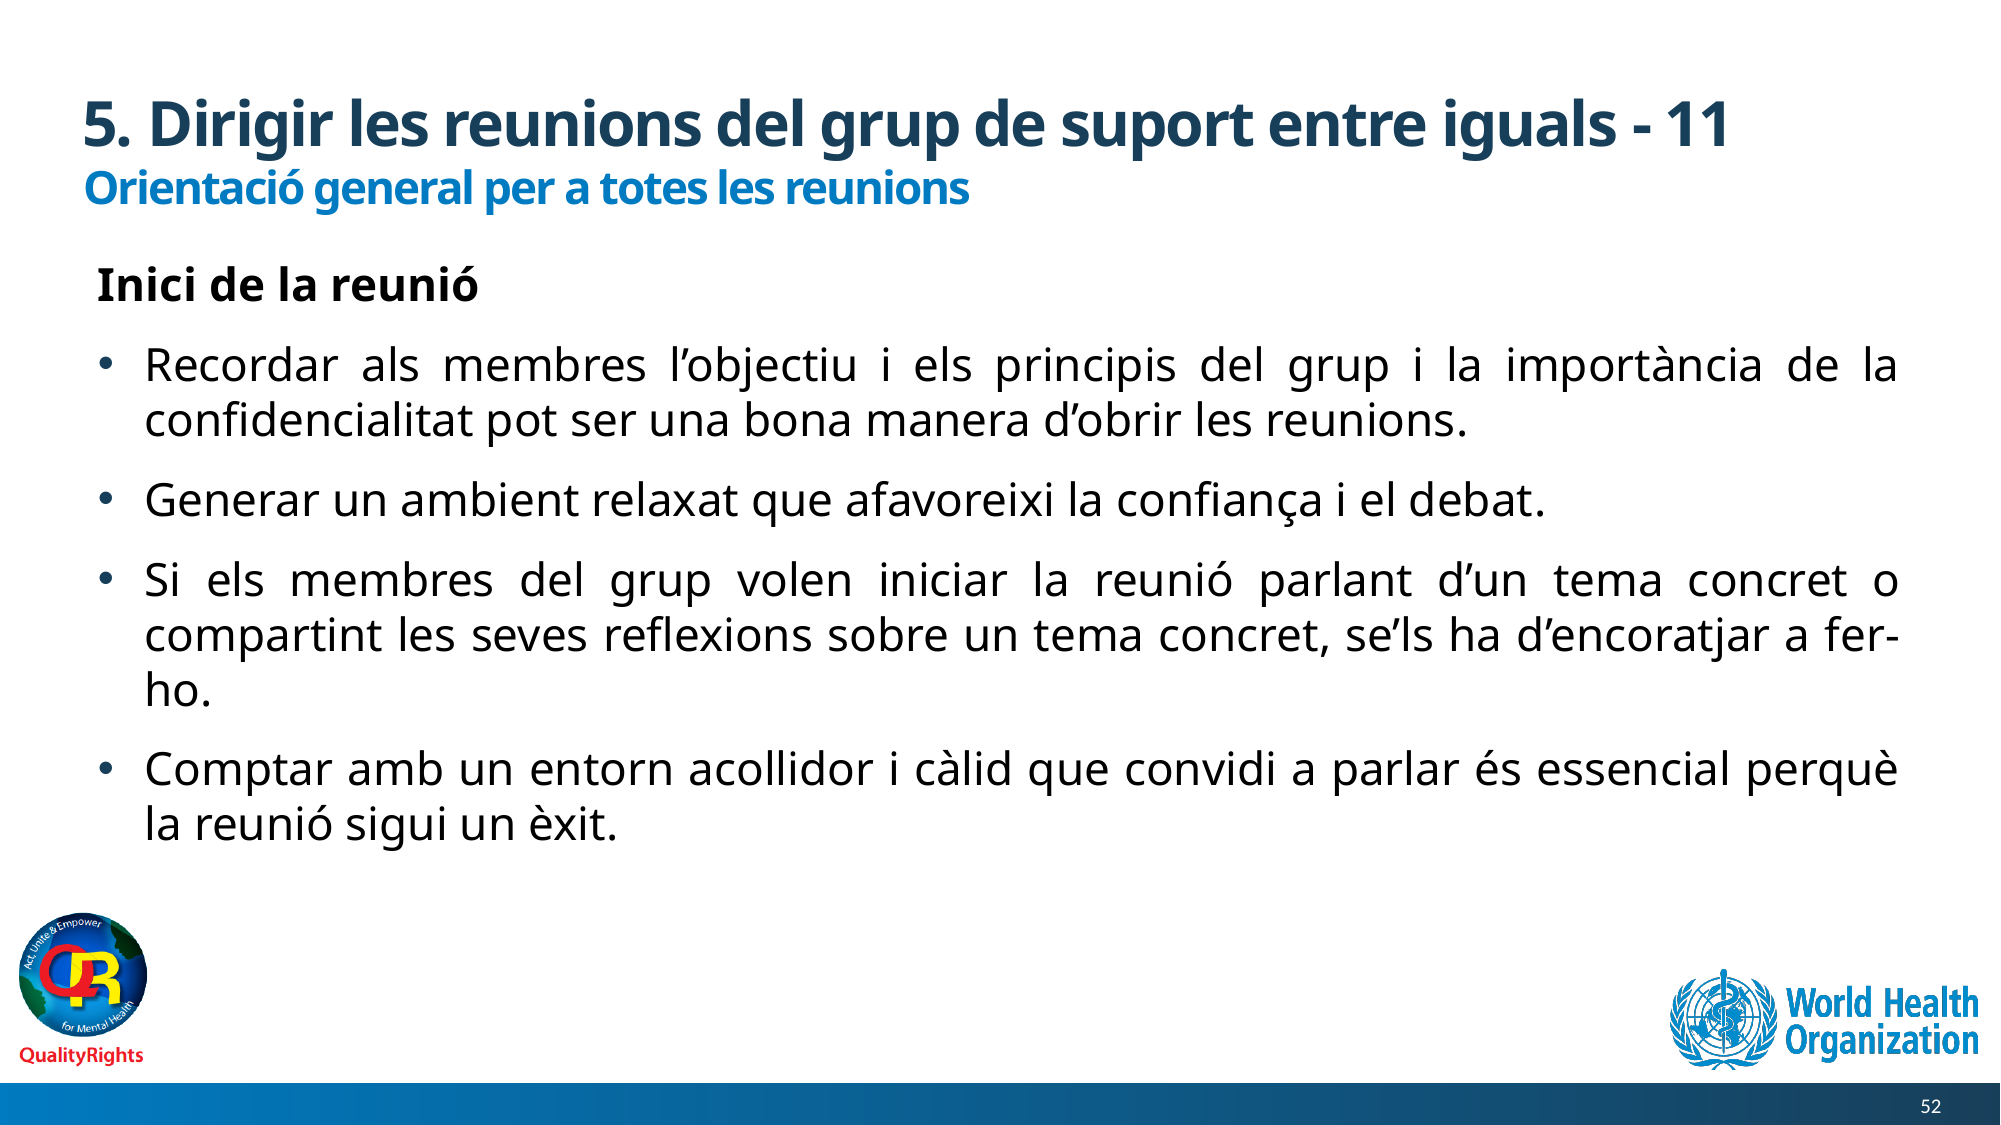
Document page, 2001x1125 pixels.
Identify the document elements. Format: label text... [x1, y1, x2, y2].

picture [1711, 995, 1721, 1004]
picture [1701, 1042, 1722, 1054]
picture [1744, 1003, 1751, 1016]
picture [1860, 1000, 1865, 1012]
picture [1698, 1047, 1750, 1060]
picture [1670, 1030, 1715, 1070]
picture [1711, 1031, 1722, 1038]
picture [1704, 1019, 1711, 1031]
picture [1683, 987, 1697, 1047]
picture [1747, 992, 1758, 1016]
picture [1725, 1042, 1747, 1054]
picture [1958, 1000, 1962, 1012]
picture [1891, 987, 1897, 999]
picture [1689, 993, 1706, 1016]
picture [1742, 1019, 1751, 1034]
picture [1738, 1019, 1744, 1030]
picture [0, 895, 162, 1080]
picture [1701, 987, 1710, 992]
picture [1706, 1038, 1722, 1046]
picture [1805, 987, 1811, 1002]
picture [1692, 1031, 1700, 1042]
picture [1750, 987, 1762, 1003]
picture [1704, 1004, 1712, 1015]
title 5. Dirigir les reunions del grup de suport entre iguals - 11 [67, 83, 1870, 161]
picture [1716, 1064, 1731, 1070]
list Orientació general per a totes les reunions [83, 155, 1917, 215]
picture [1821, 1000, 1826, 1012]
list Inici de la reunió Recordar als membres l’objectiu i els principis del grup i la importància de la confidencialitat pot ser una bona manera d’obrir les reunions. Generar un ambient relaxat que afavoreixi la confiança i el debat. Si els membres del grup volen iniciar la reunió parlant d’un tema concret o compartint les seves reflexions sobre un tema concret, se’ls ha d’encoratjar a fer-ho. Comptar amb un entorn acollidor i càlid que convidi a parlar és essencial perquè la reunió sigui un èxit. [83, 247, 1917, 987]
picture [1758, 1004, 1765, 1035]
picture [1670, 987, 1680, 1010]
picture [1792, 987, 1797, 1004]
picture [1732, 969, 1978, 1070]
picture [1747, 1019, 1758, 1041]
